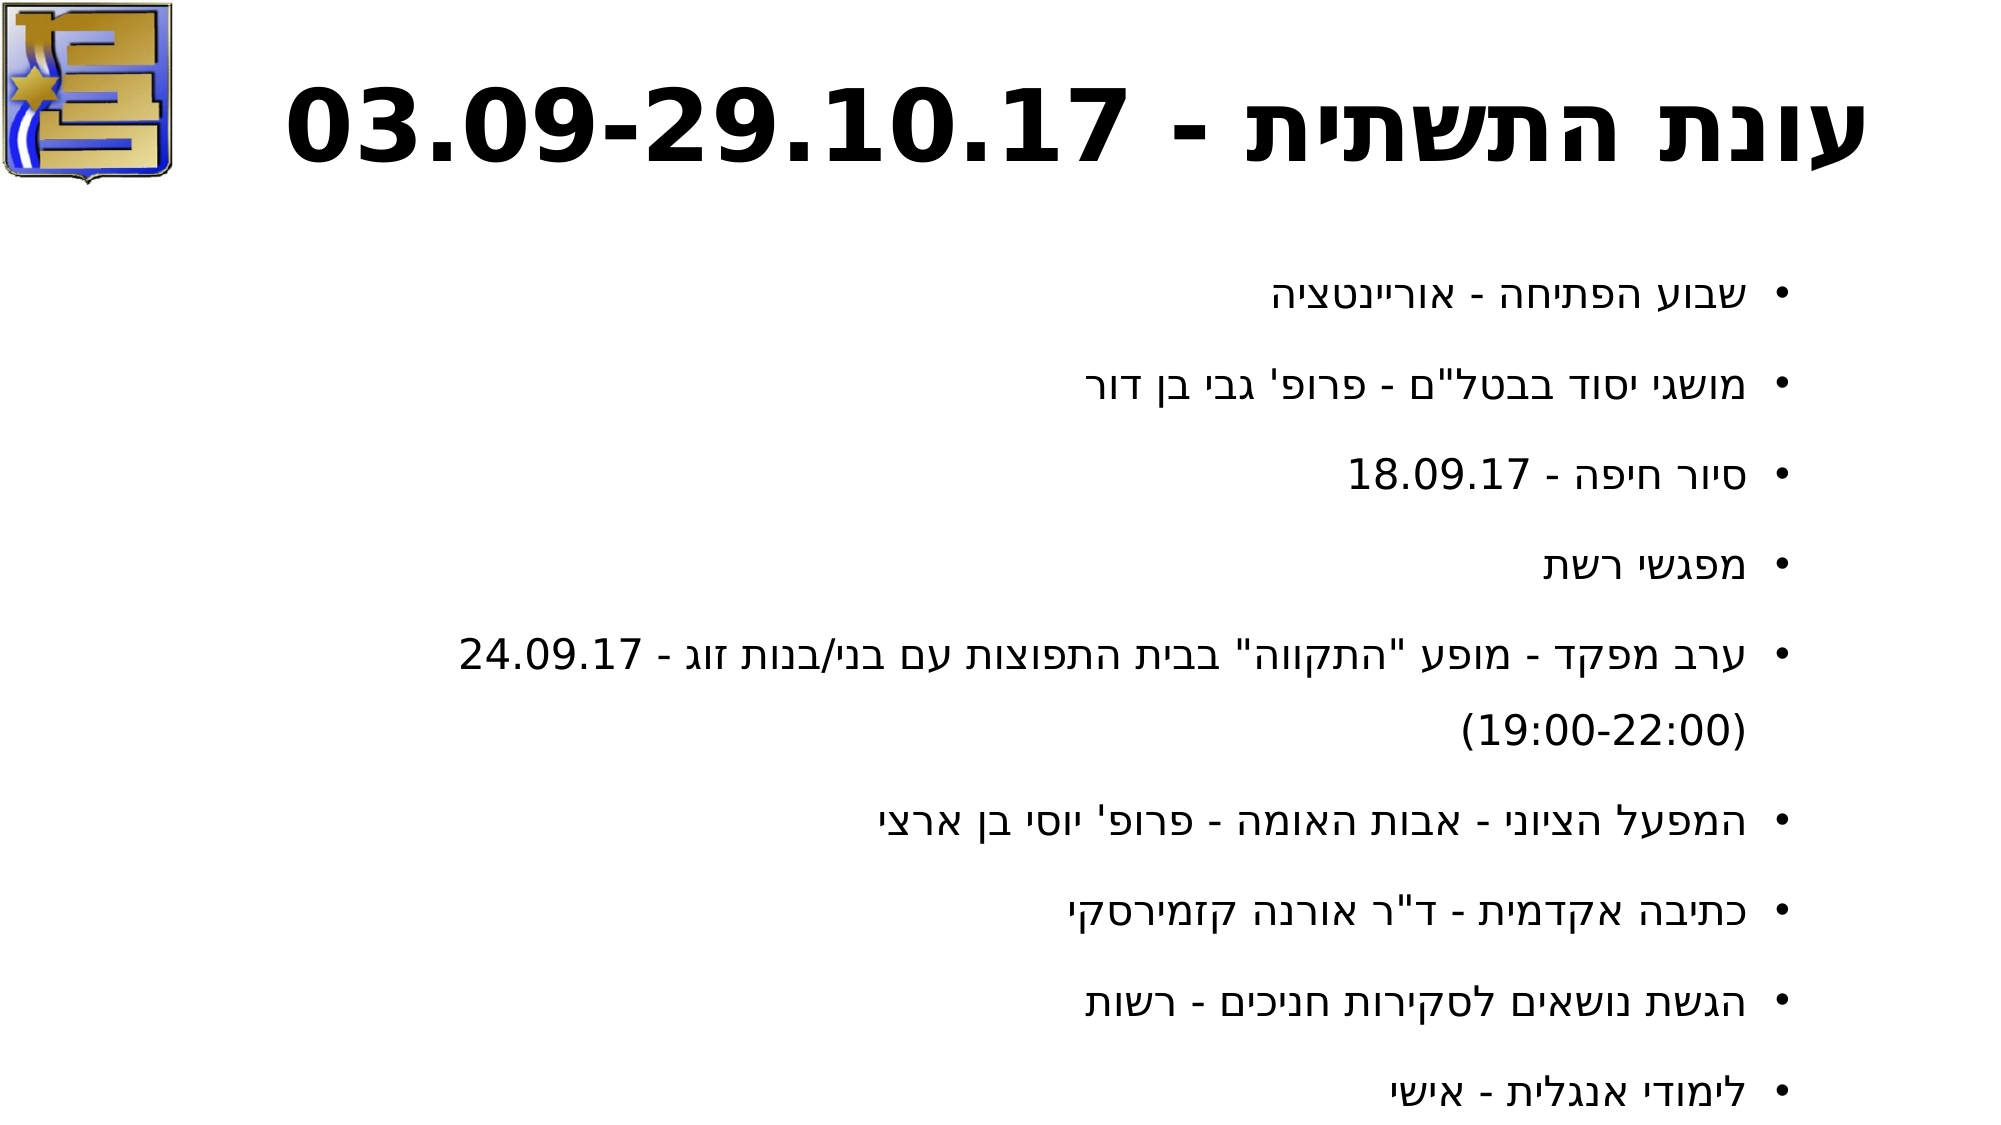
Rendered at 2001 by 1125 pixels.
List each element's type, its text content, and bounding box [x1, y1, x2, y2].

picture [0, 0, 173, 185]
list שבוע הפתיחה - אוריינטציה מושגי יסוד בבטל"ם - פרופ' גבי בן דור סיור חיפה - 18.09.17 מפגשי רשת ערב מפקד - מופע "התקווה" בבית התפוצות עם בני/בנות זוג - 24.09.17 (19:00-22:00) המפעל הציוני - אבות האומה - פרופ' יוסי בן ארצי כתיבה אקדמית - ד"ר אורנה קזמירסקי הגשת נושאים לסקירות חניכים - רשות לימודי אנגלית - אישי [357, 234, 1802, 1125]
text_box עונת התשתית - 03.09-29.10.17 [269, 54, 1889, 189]
